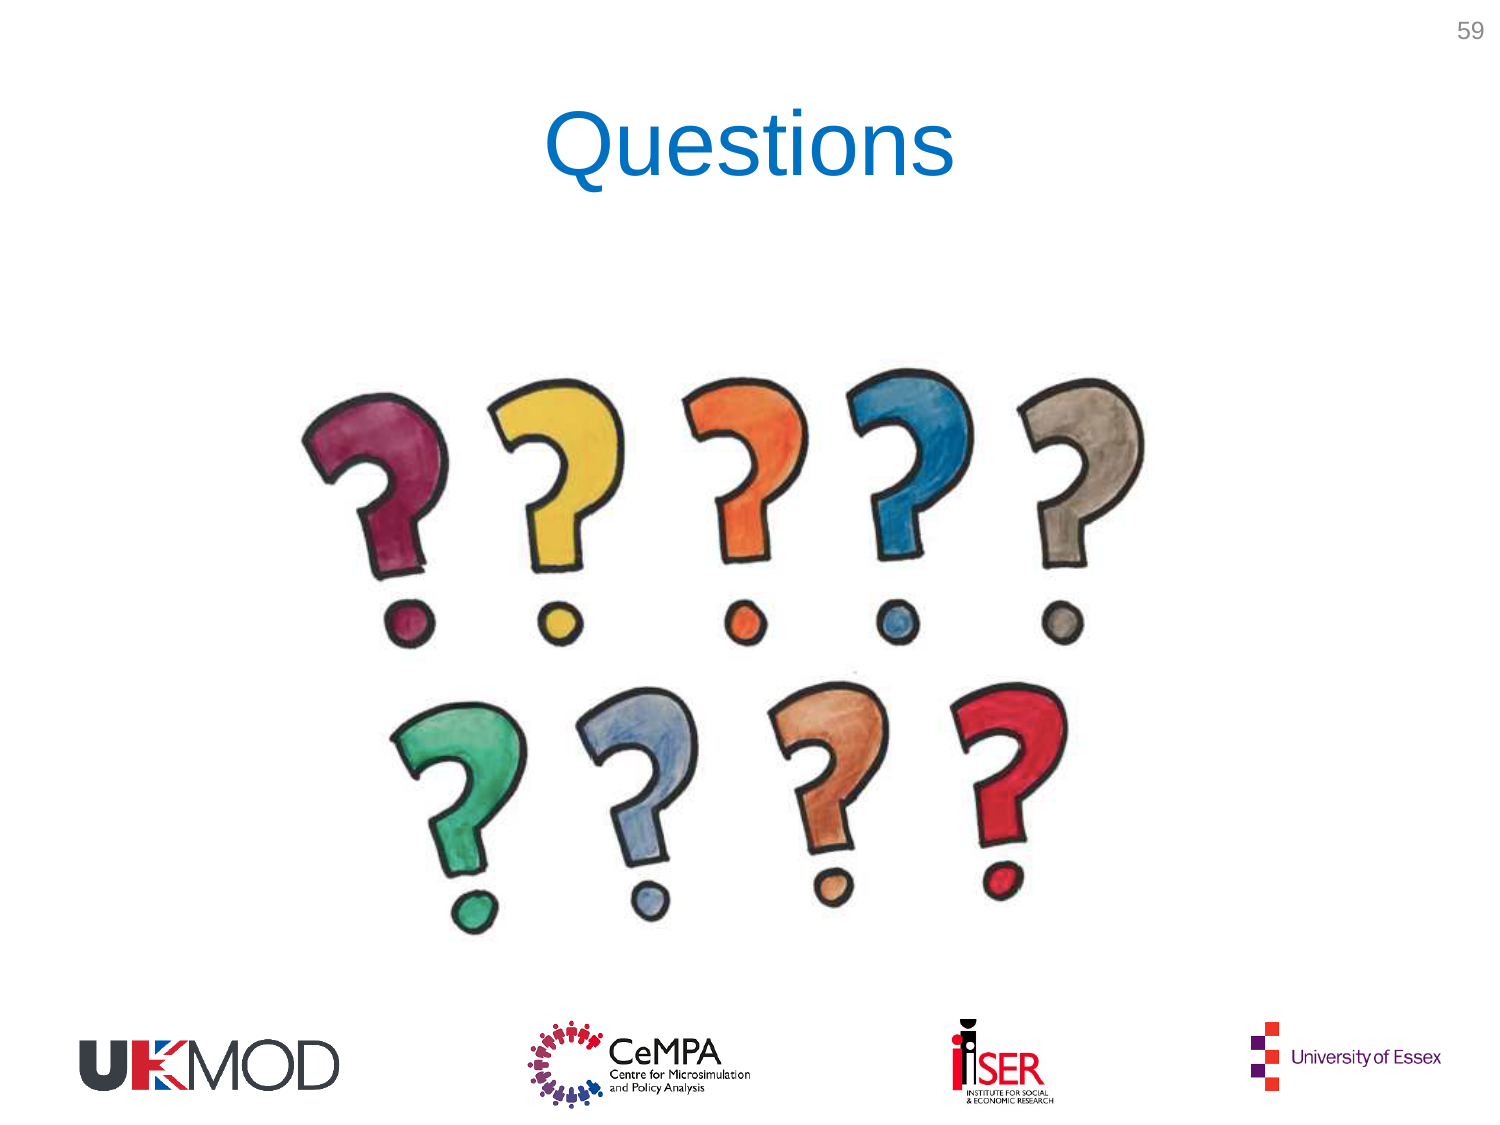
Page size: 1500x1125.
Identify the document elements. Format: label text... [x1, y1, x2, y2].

picture [73, 1036, 343, 1094]
title Questions [75, 45, 1425, 233]
picture [1251, 1022, 1441, 1091]
picture [229, 277, 1236, 1125]
slide_number 59 [1149, 0, 1500, 60]
